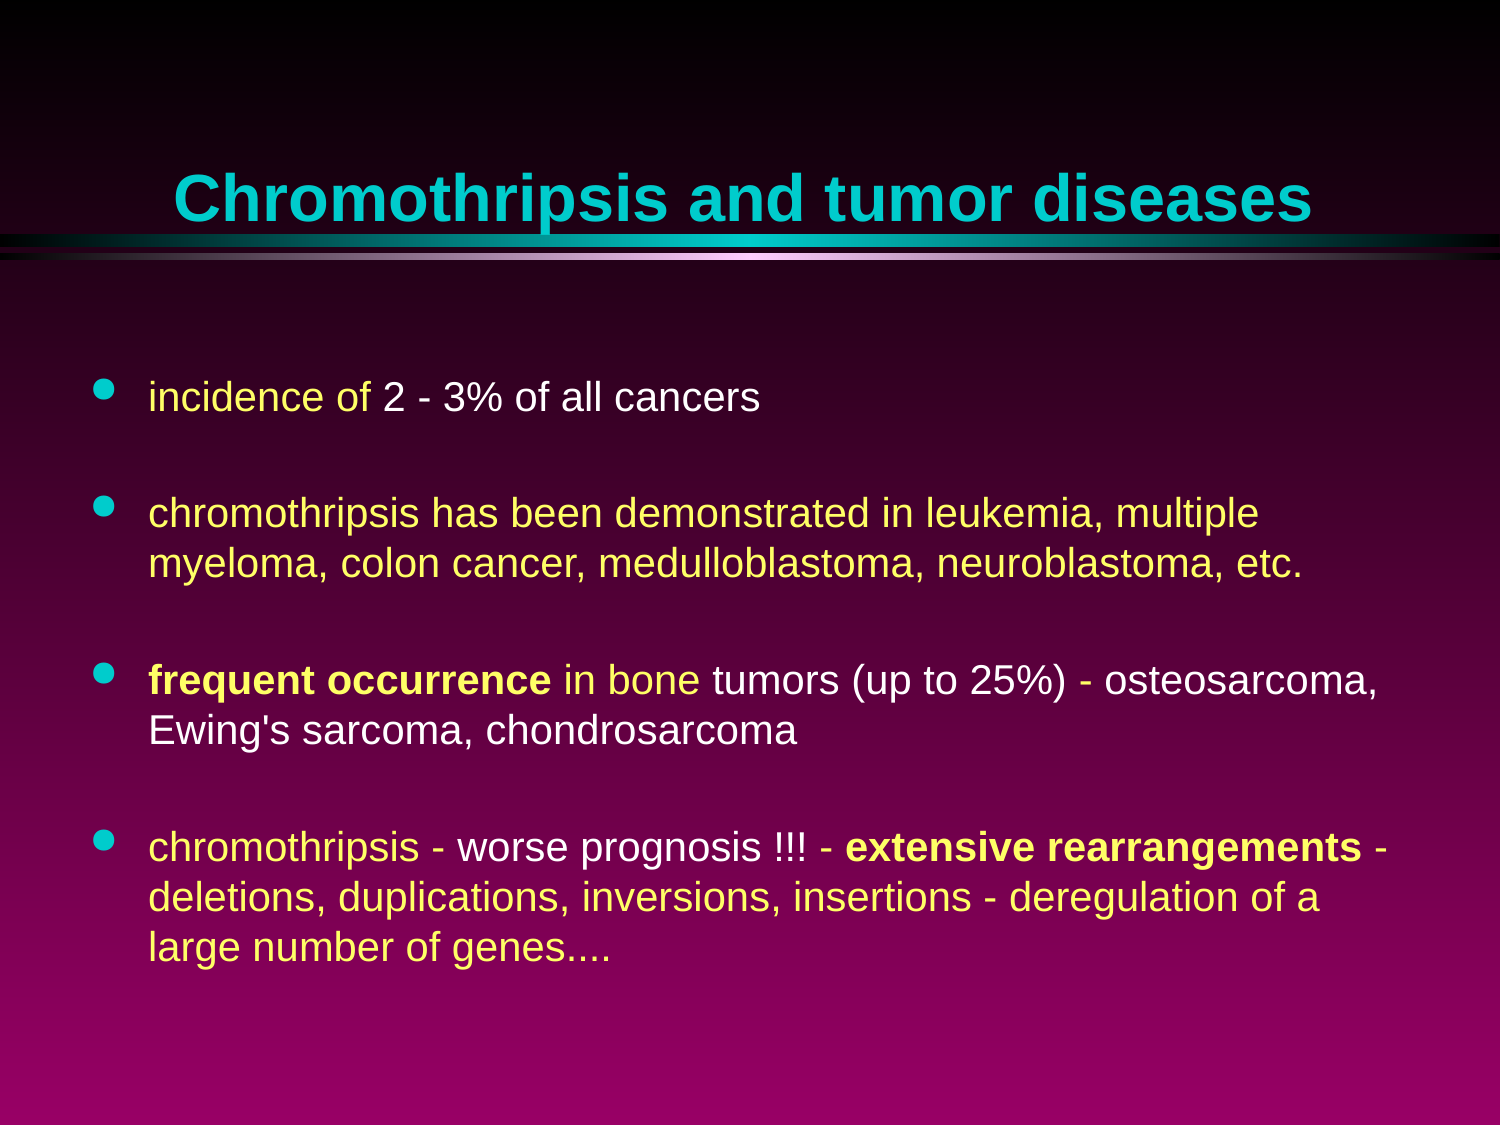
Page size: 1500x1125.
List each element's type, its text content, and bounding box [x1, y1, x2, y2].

list incidence of 2 - 3% of all cancers chromothripsis has been demonstrated in leukemia, multiple myeloma, colon cancer, medulloblastoma, neuroblastoma, etc. frequent occurrence in bone tumors (up to 25%) - osteosarcoma, Ewing's sarcoma, chondrosarcoma chromothripsis - worse prognosis !!! - extensive rearrangements - deletions, duplications, inversions, insertions - deregulation of a large number of genes.... [76, 361, 1427, 1105]
title Chromothripsis and tumor diseases [100, 54, 1388, 243]
